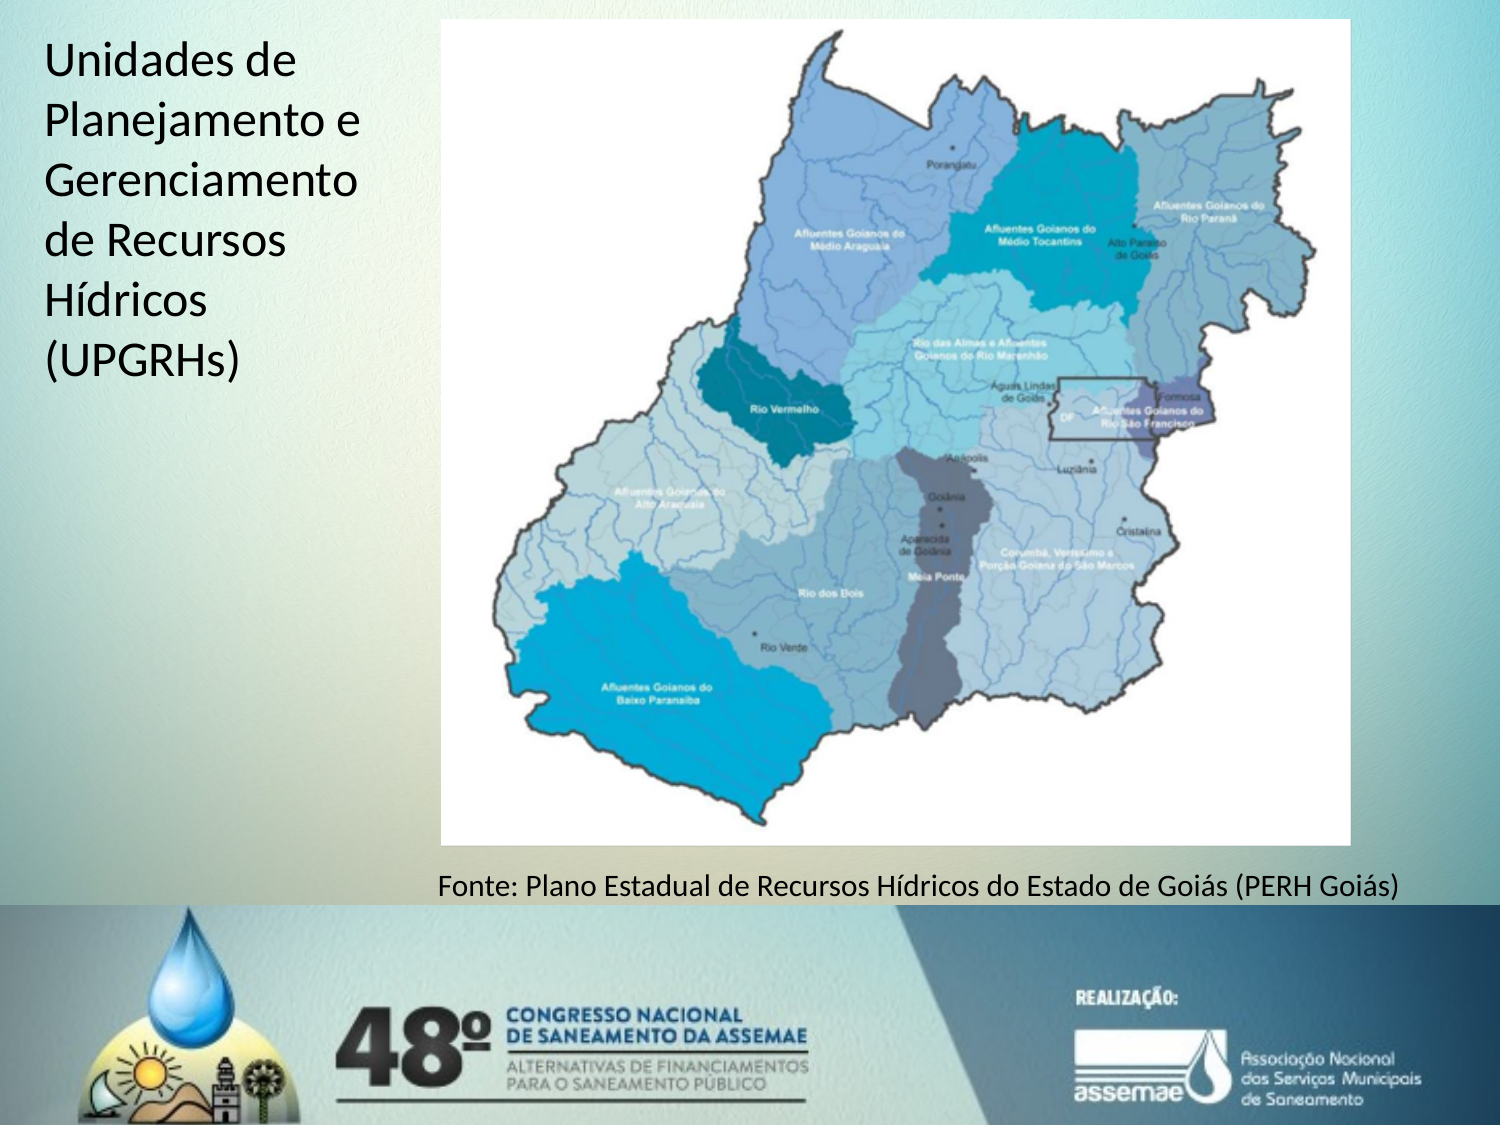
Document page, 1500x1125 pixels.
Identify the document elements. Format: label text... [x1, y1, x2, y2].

text_box Unidades de Planejamento e Gerenciamento de Recursos Hídricos (UPGRHs) [29, 19, 384, 394]
list Fonte: Plano Estadual de Recursos Hídricos do Estado de Goiás (PERH Goiás) [422, 857, 1483, 911]
picture [0, 0, 1500, 1125]
